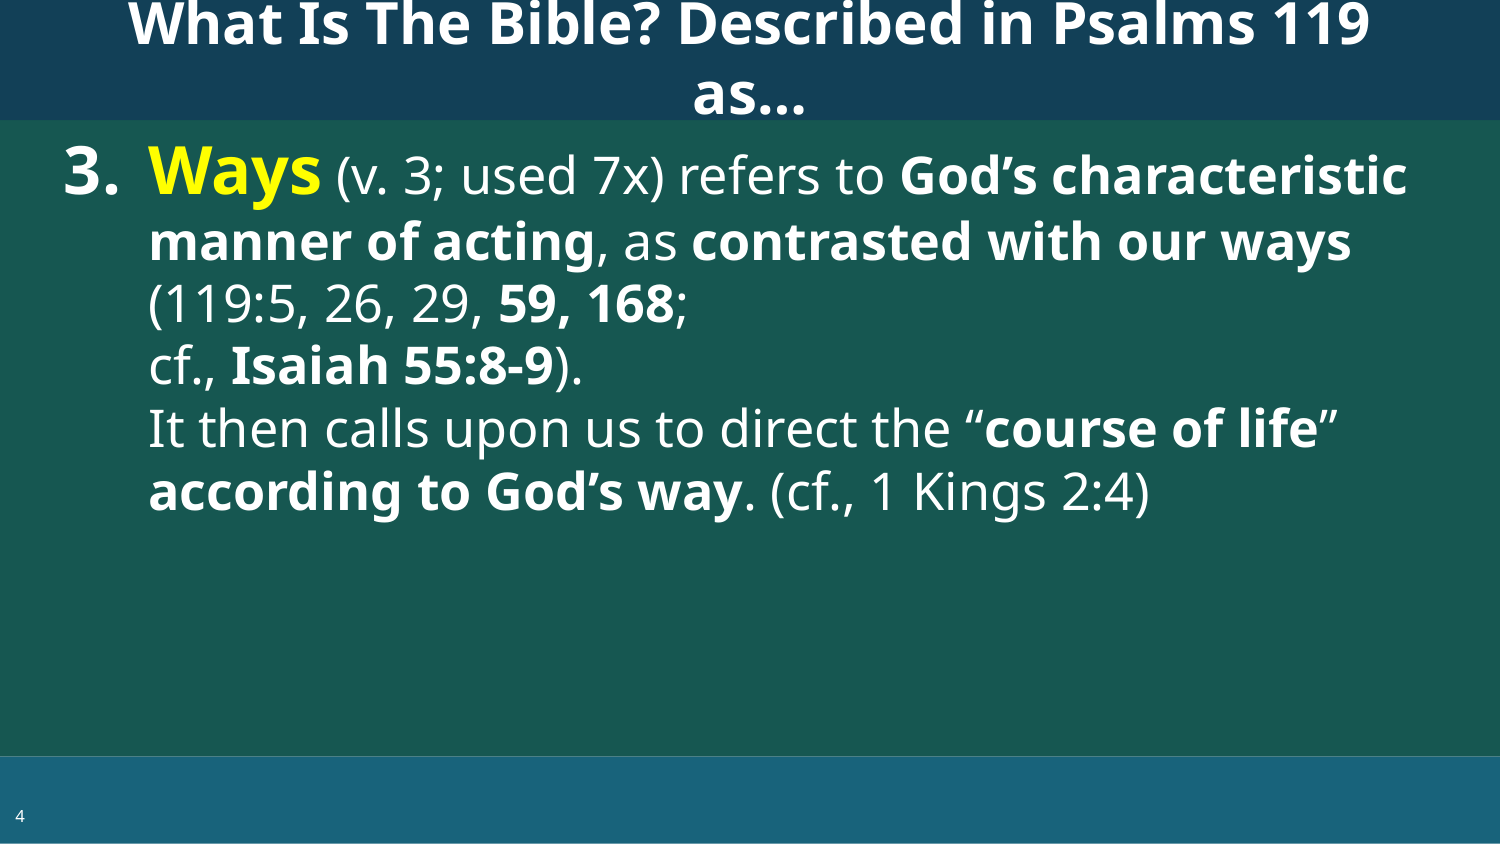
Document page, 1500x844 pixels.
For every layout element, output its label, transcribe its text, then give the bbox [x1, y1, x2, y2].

slide_number 4 [0, 790, 49, 844]
text_box What Is The Bible? Described in Psalms 119 as… [50, 0, 1450, 113]
list Ways (v. 3; used 7x) refers to God’s characteristic manner of acting, as contrasted with our ways (119:5, 26, 29, 59, 168; cf., Isaiah 55:8-9). It then calls upon us to direct the “course of life” according to God’s way. (cf., 1 Kings 2:4) [48, 112, 1449, 758]
